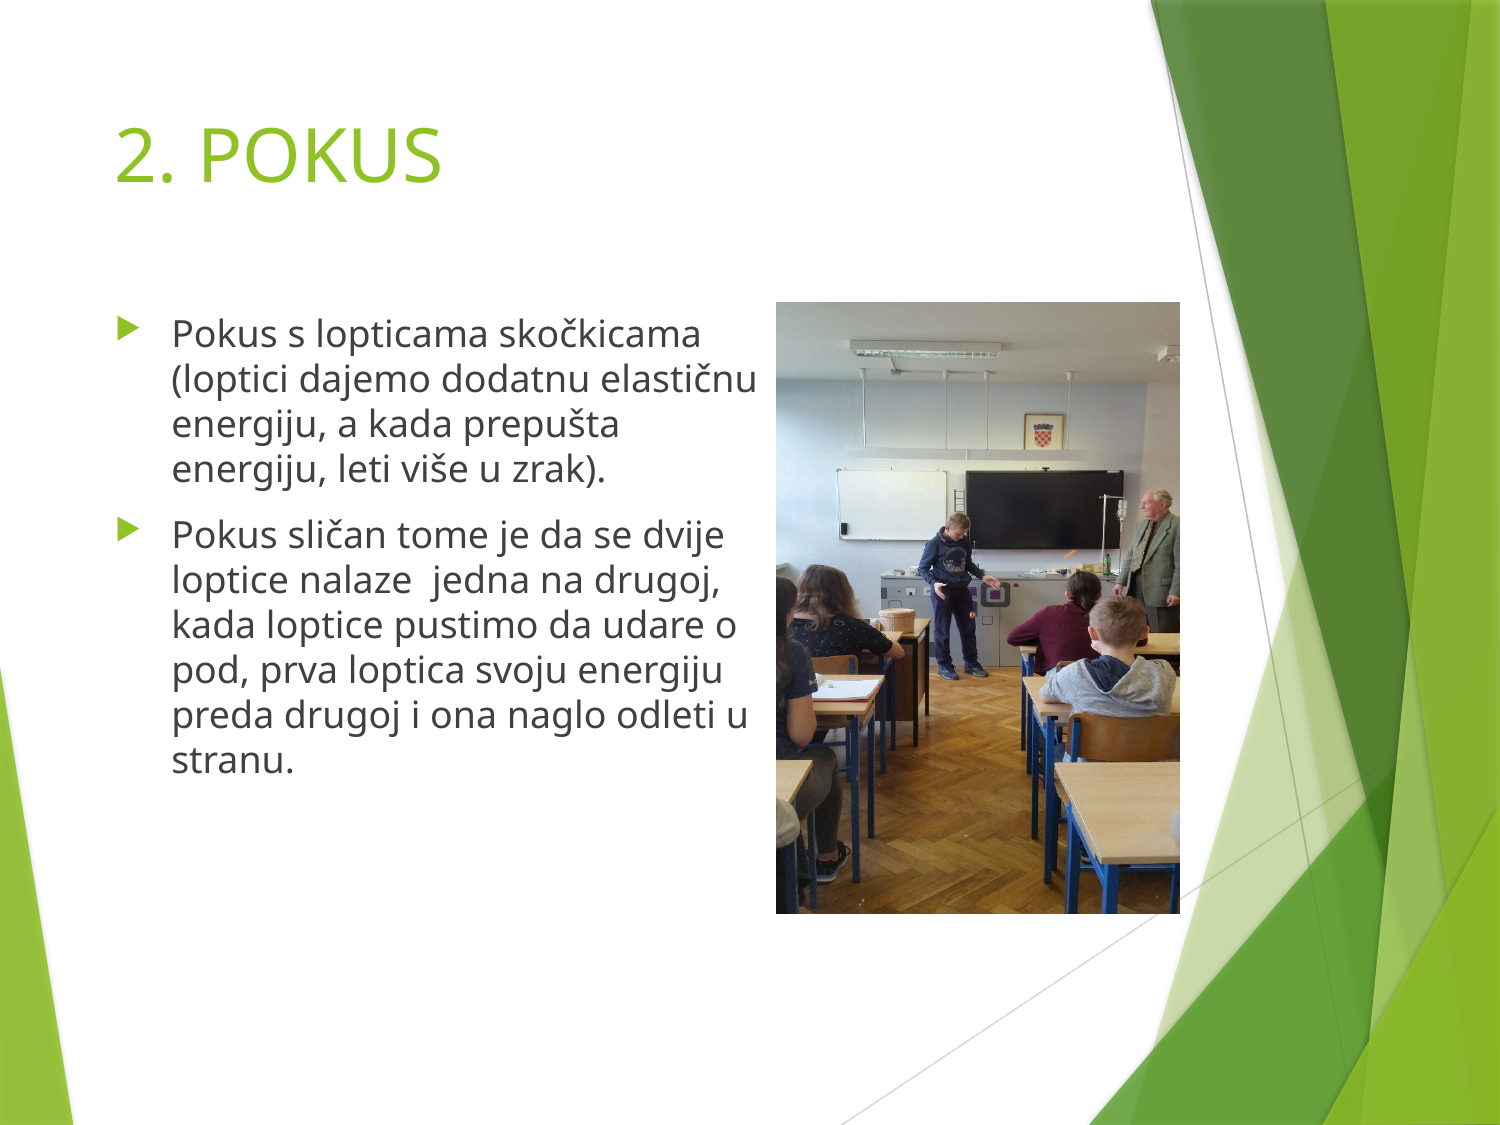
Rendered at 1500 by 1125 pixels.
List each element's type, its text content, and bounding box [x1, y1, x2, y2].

picture [775, 302, 1180, 915]
title 2. POKUS [99, 99, 1142, 303]
list Pokus s lopticama skočkicama (loptici dajemo dodatnu elastičnu energiju, a kada prepušta energiju, leti više u zrak). Pokus sličan tome je da se dvije loptice nalaze jedna na drugoj, kada loptice pustimo da udare o pod, prva loptica svoju energiju preda drugoj i ona naglo odleti u stranu. [99, 302, 774, 992]
